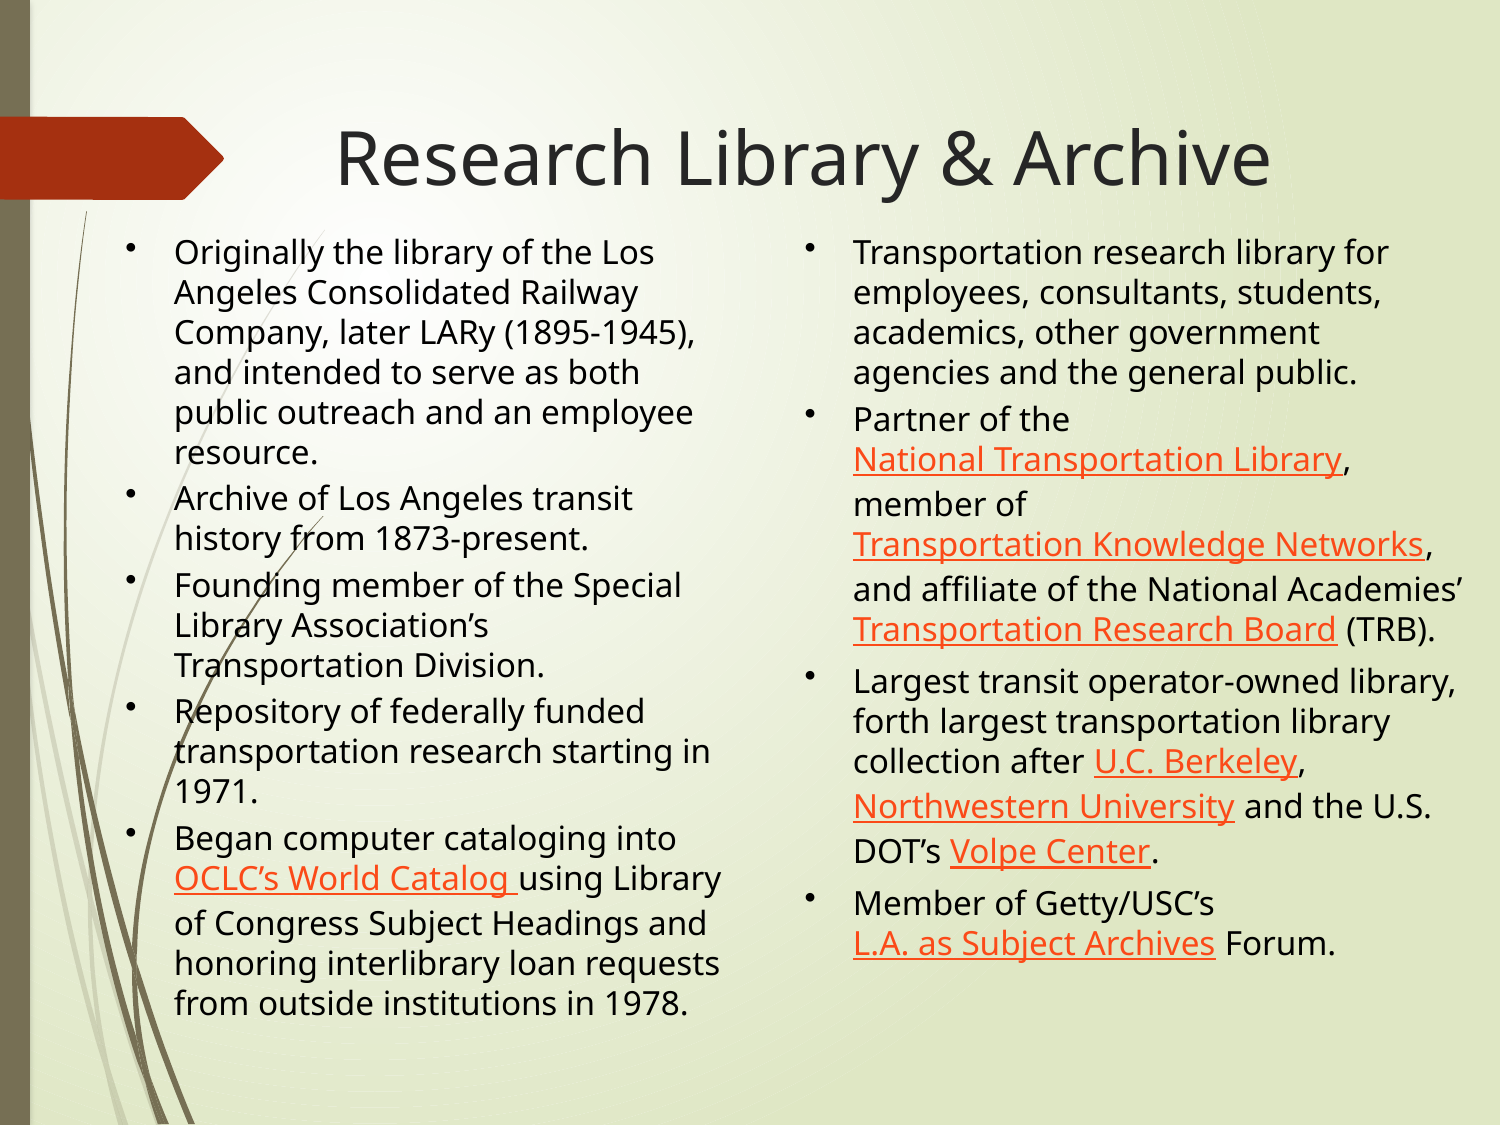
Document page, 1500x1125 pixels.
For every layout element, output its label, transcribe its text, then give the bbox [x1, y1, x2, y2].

title Research Library & Archive [319, 102, 1400, 313]
text_box Originally the library of the Los Angeles Consolidated Railway Company, later LARy (1895-1945), and intended to serve as both public outreach and an employee resource. Archive of Los Angeles transit history from 1873-present. Founding member of the Special Library Association’s Transportation Division. Repository of federally funded transportation research starting in 1971. Began computer cataloging into OCLC’s World Catalog using Library of Congress Subject Headings and honoring interlibrary loan requests from outside institutions in 1978. [112, 224, 738, 1071]
text_box Transportation research library for employees, consultants, students, academics, other government agencies and the general public. Partner of the National Transportation Library, member of Transportation Knowledge Networks, and affiliate of the National Academies’ Transportation Research Board (TRB). Largest transit operator-owned library, forth largest transportation library collection after U.C. Berkeley, Northwestern University and the U.S. DOT’s Volpe Center. Member of Getty/USC’s L.A. as Subject Archives Forum. [791, 224, 1480, 1100]
